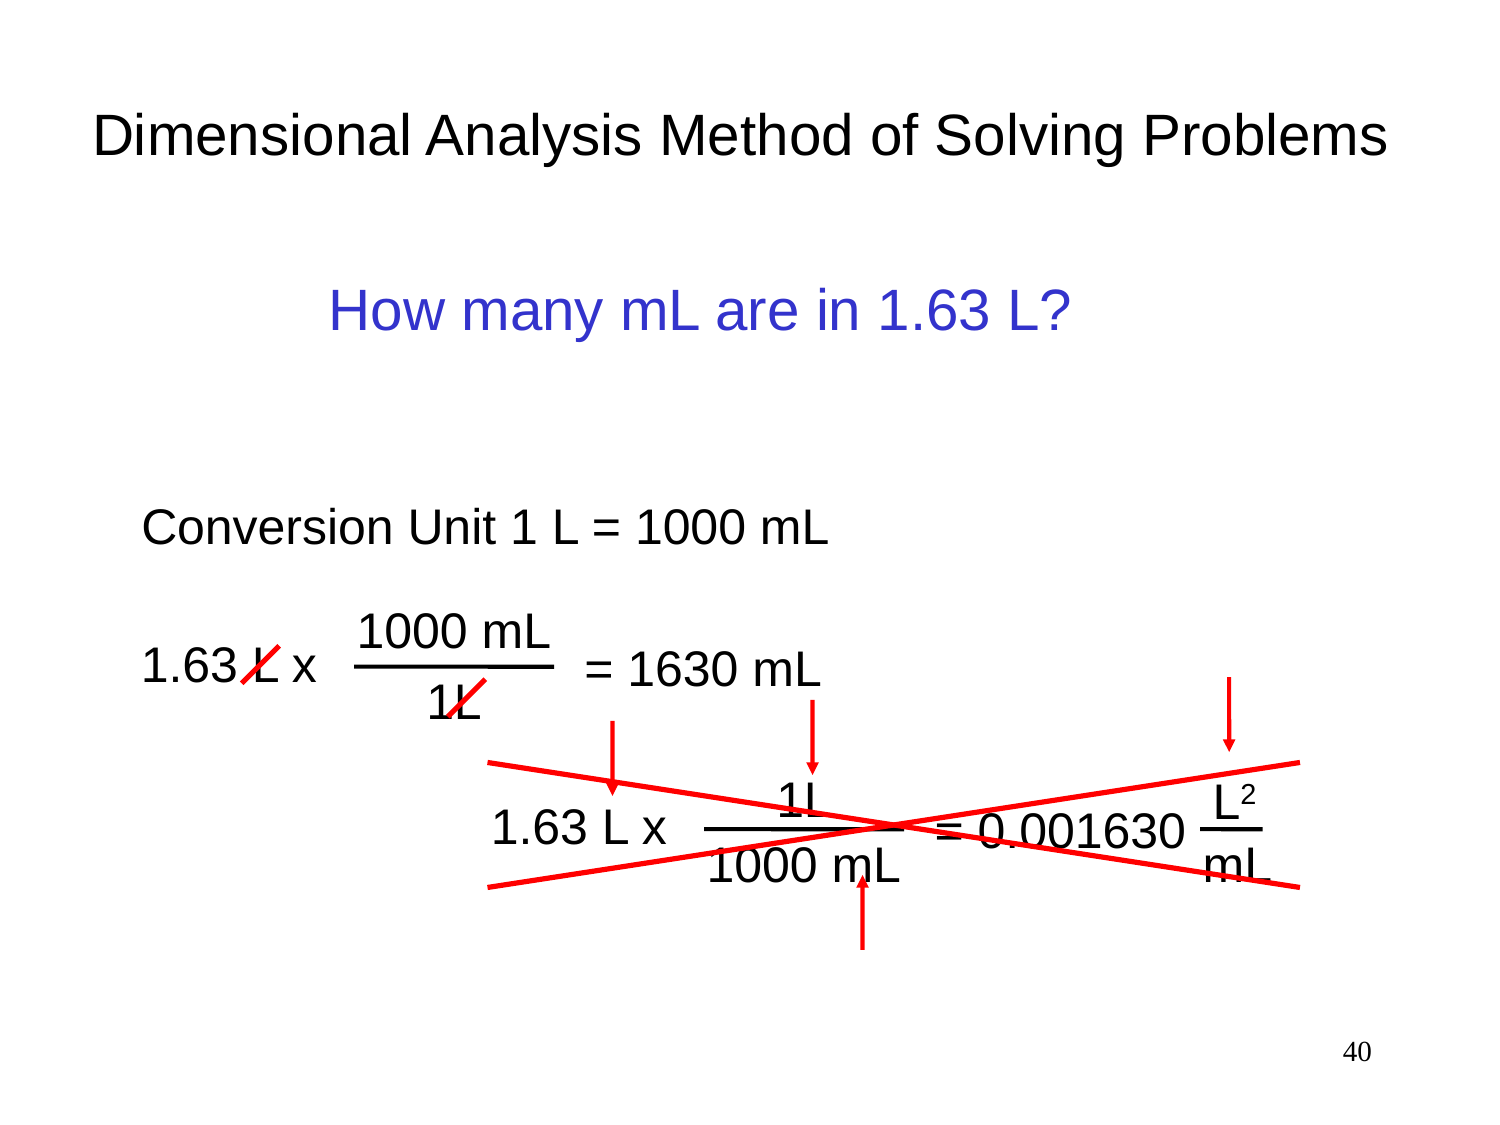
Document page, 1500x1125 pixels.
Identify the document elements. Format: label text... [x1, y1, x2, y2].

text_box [124, 591, 838, 738]
text_box How many mL are in 1.63 L? [314, 264, 1089, 350]
text_box Dimensional Analysis Method of Solving Problems [77, 89, 1406, 175]
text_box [487, 762, 1301, 888]
slide_number 40 [1074, 1024, 1388, 1101]
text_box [474, 760, 1288, 901]
text_box [1222, 677, 1236, 753]
text_box Conversion Unit 1 L = 1000 mL [126, 487, 845, 563]
